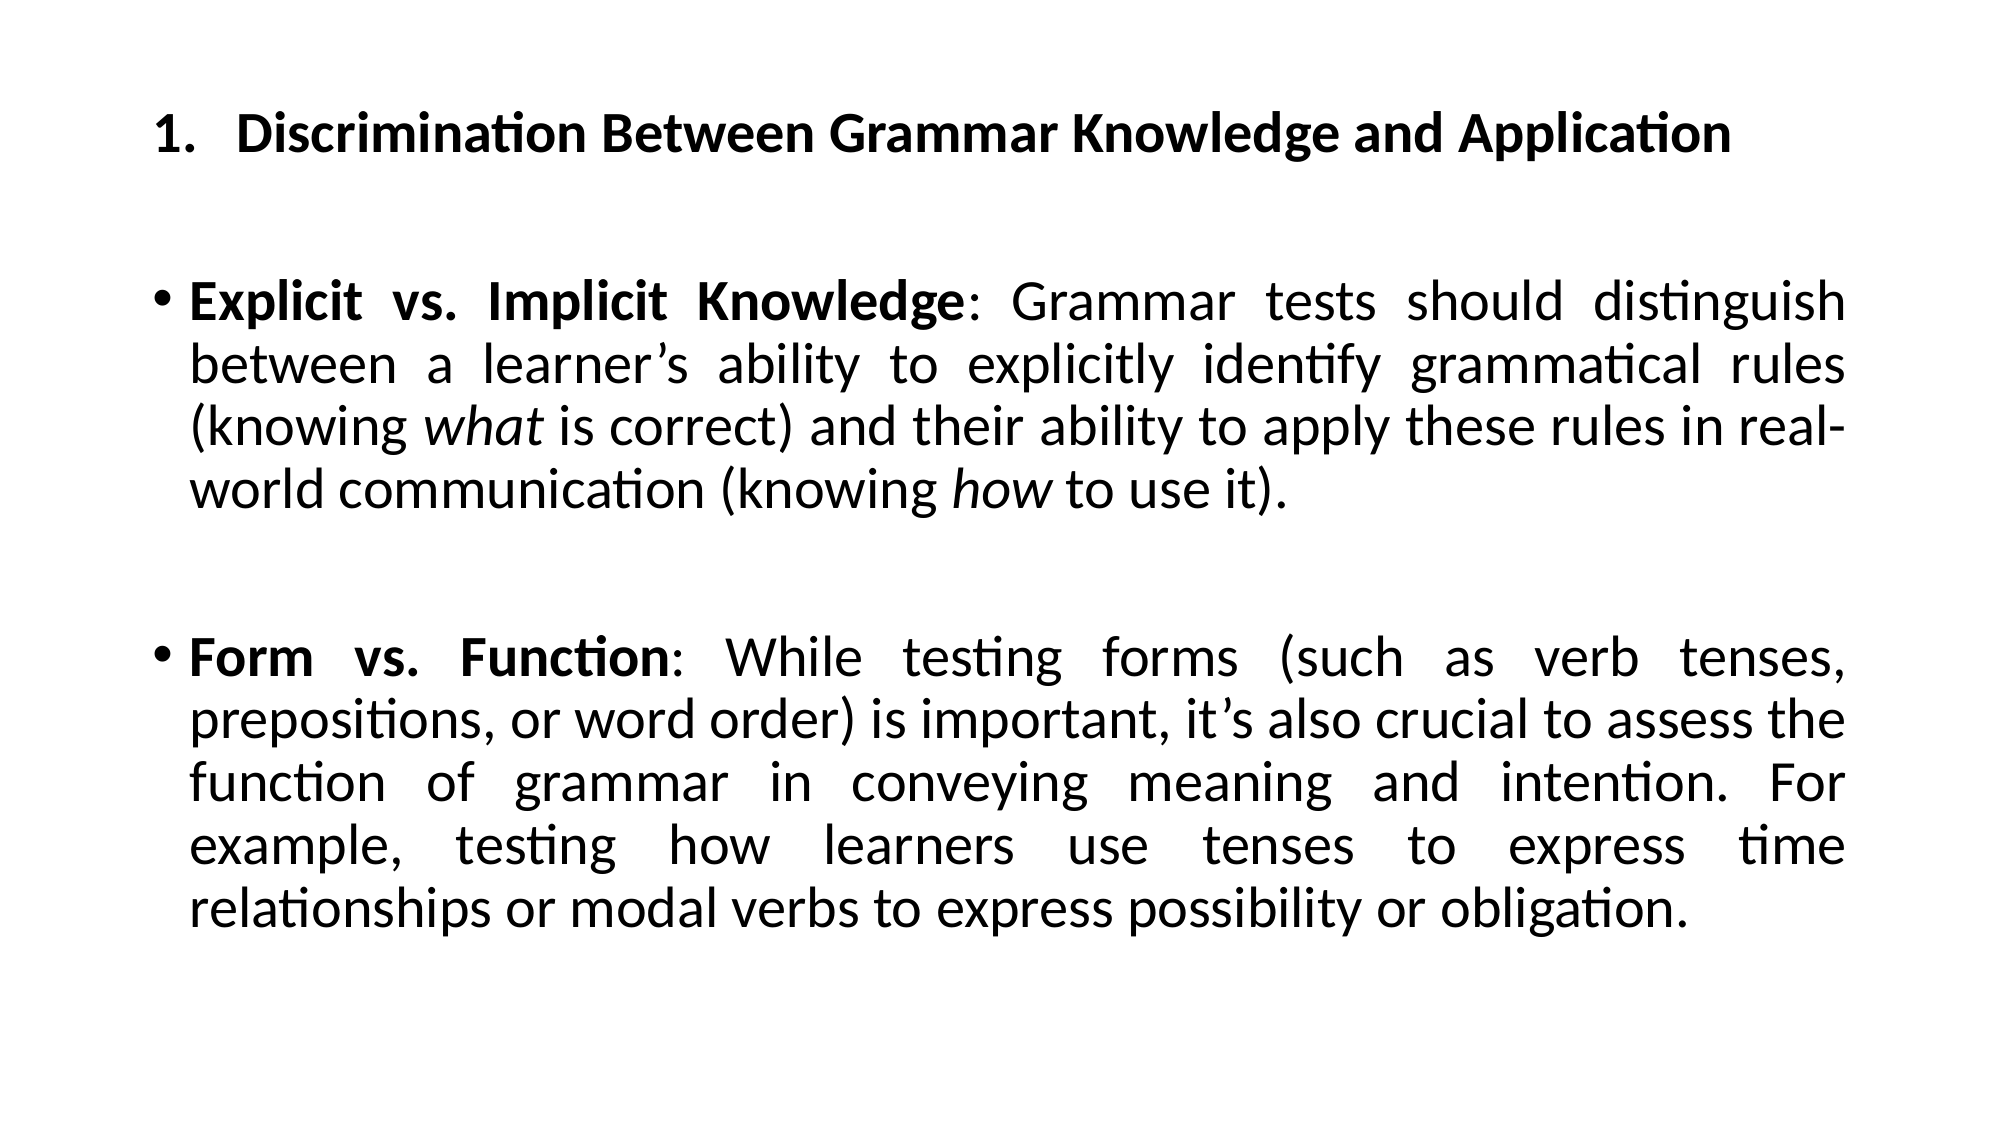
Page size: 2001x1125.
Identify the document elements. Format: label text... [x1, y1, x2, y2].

list Discrimination Between Grammar Knowledge and Application Explicit vs. Implicit Knowledge: Grammar tests should distinguish between a learner’s ability to explicitly identify grammatical rules (knowing what is correct) and their ability to apply these rules in real-world communication (knowing how to use it). Form vs. Function: While testing forms (such as verb tenses, prepositions, or word order) is important, it’s also crucial to assess the function of grammar in conveying meaning and intention. For example, testing how learners use tenses to express time relationships or modal verbs to express possibility or obligation. [137, 95, 1863, 1014]
